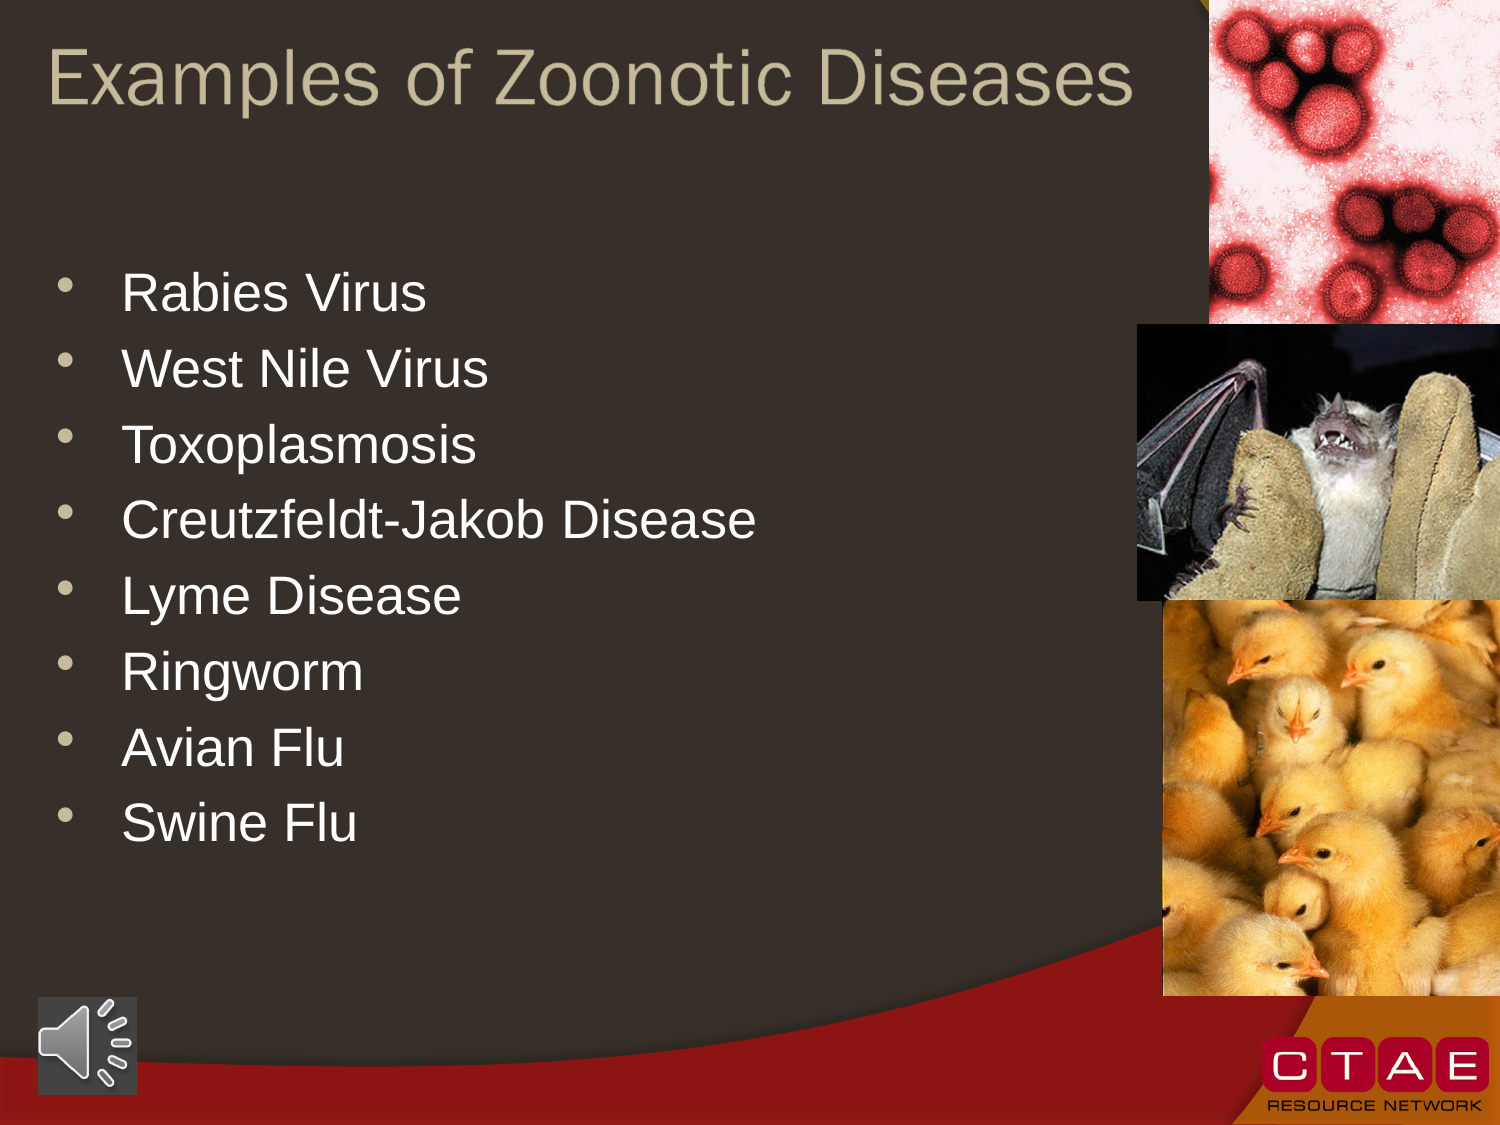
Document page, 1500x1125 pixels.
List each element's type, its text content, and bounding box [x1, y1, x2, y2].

picture [1262, 1037, 1489, 1125]
picture [1136, 324, 1500, 601]
picture [0, 0, 1186, 174]
picture [1162, 600, 1500, 996]
picture [37, 995, 138, 1097]
text_box Rabies Virus West Nile Virus Toxoplasmosis Creutzfeldt-Jakob Disease Lyme Disease Ringworm Avian Flu Swine Flu [37, 249, 788, 861]
picture [1208, 0, 1500, 316]
